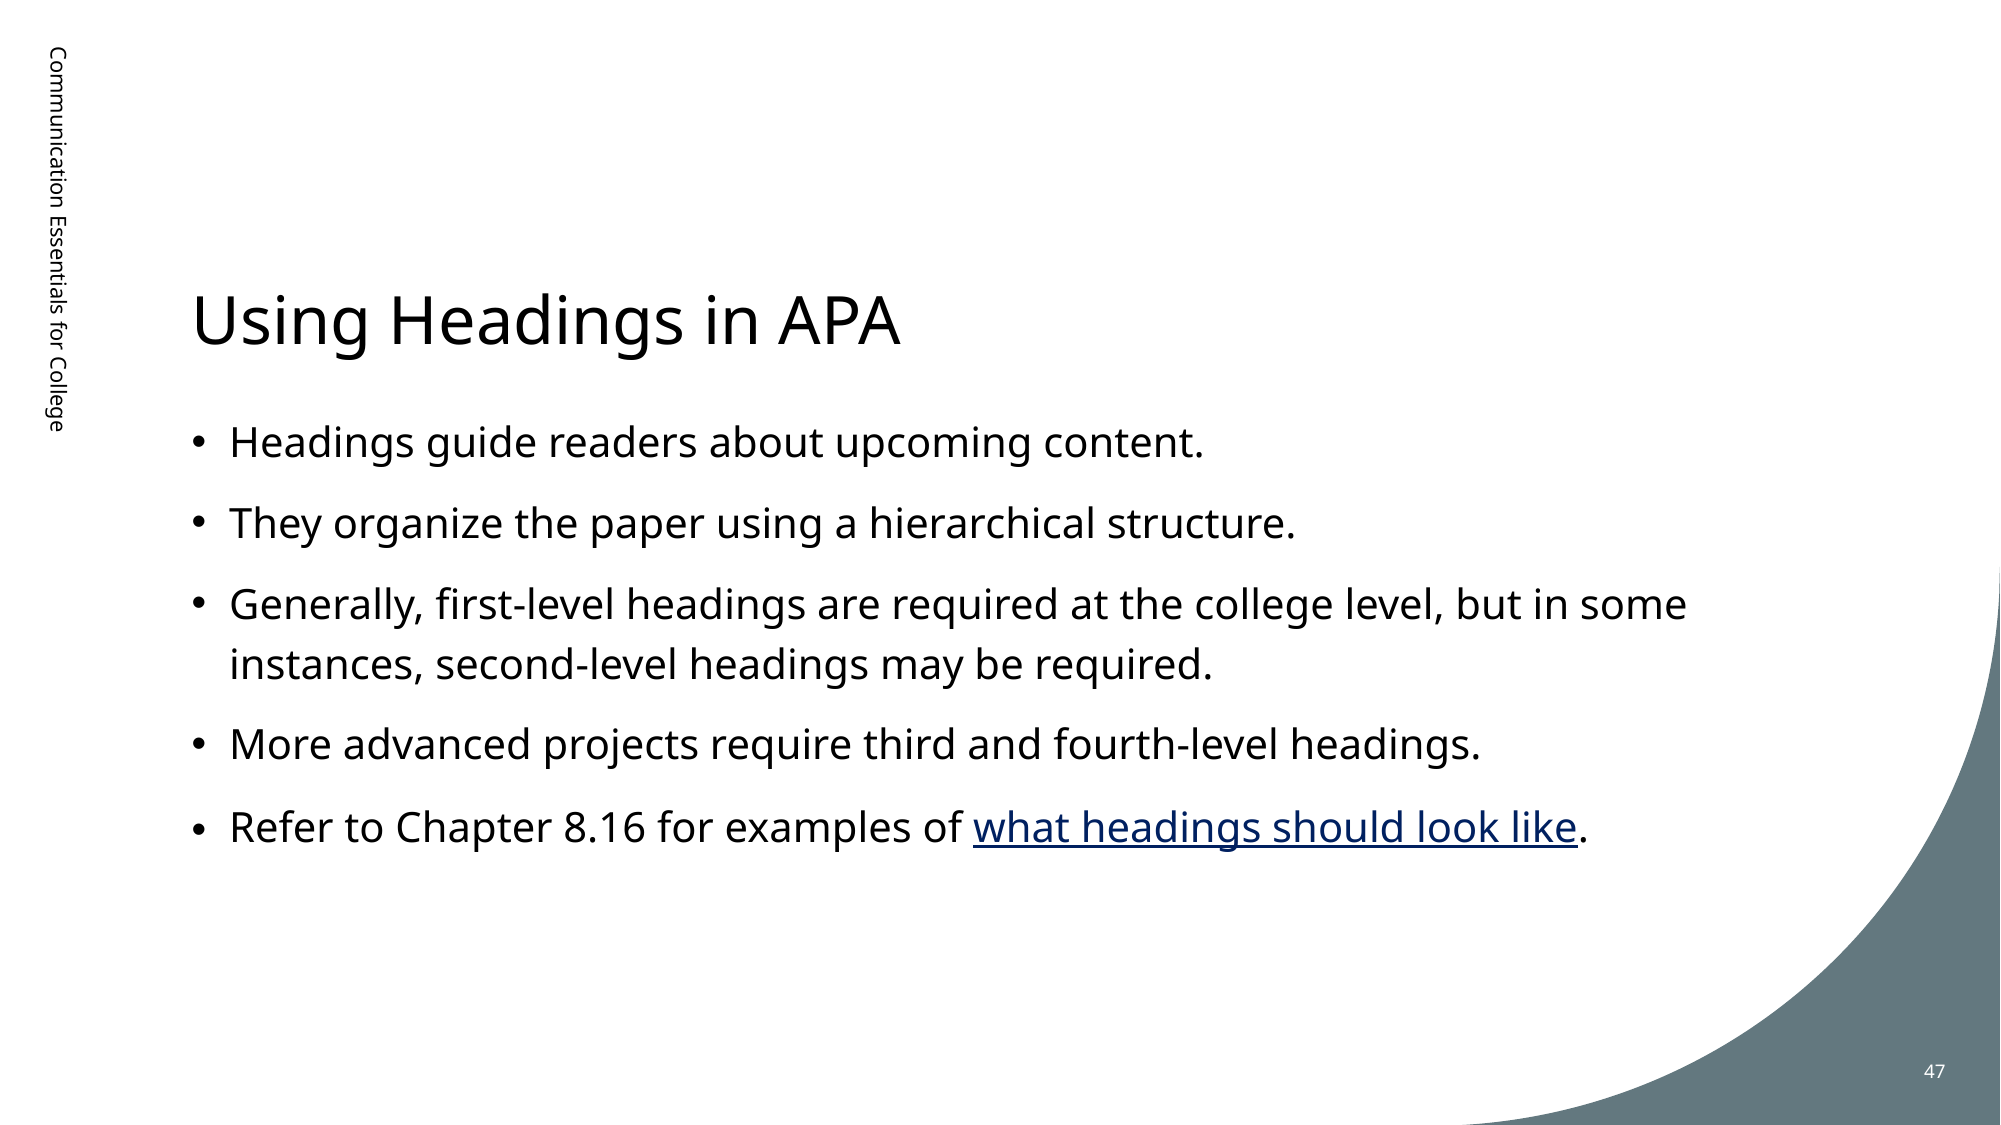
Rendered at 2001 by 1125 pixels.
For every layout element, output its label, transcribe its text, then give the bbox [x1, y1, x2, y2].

title Using Headings in APA [176, 118, 1809, 366]
footer Communication Essentials for College [20, 31, 80, 661]
slide_number 47 [1893, 1042, 1961, 1103]
list Headings guide readers about upcoming content. They organize the paper using a hierarchical structure. Generally, first-level headings are required at the college level, but in some instances, second-level headings may be required. More advanced projects require third and fourth-level headings. Refer to Chapter 8.16 for examples of what headings should look like. [176, 398, 1809, 975]
